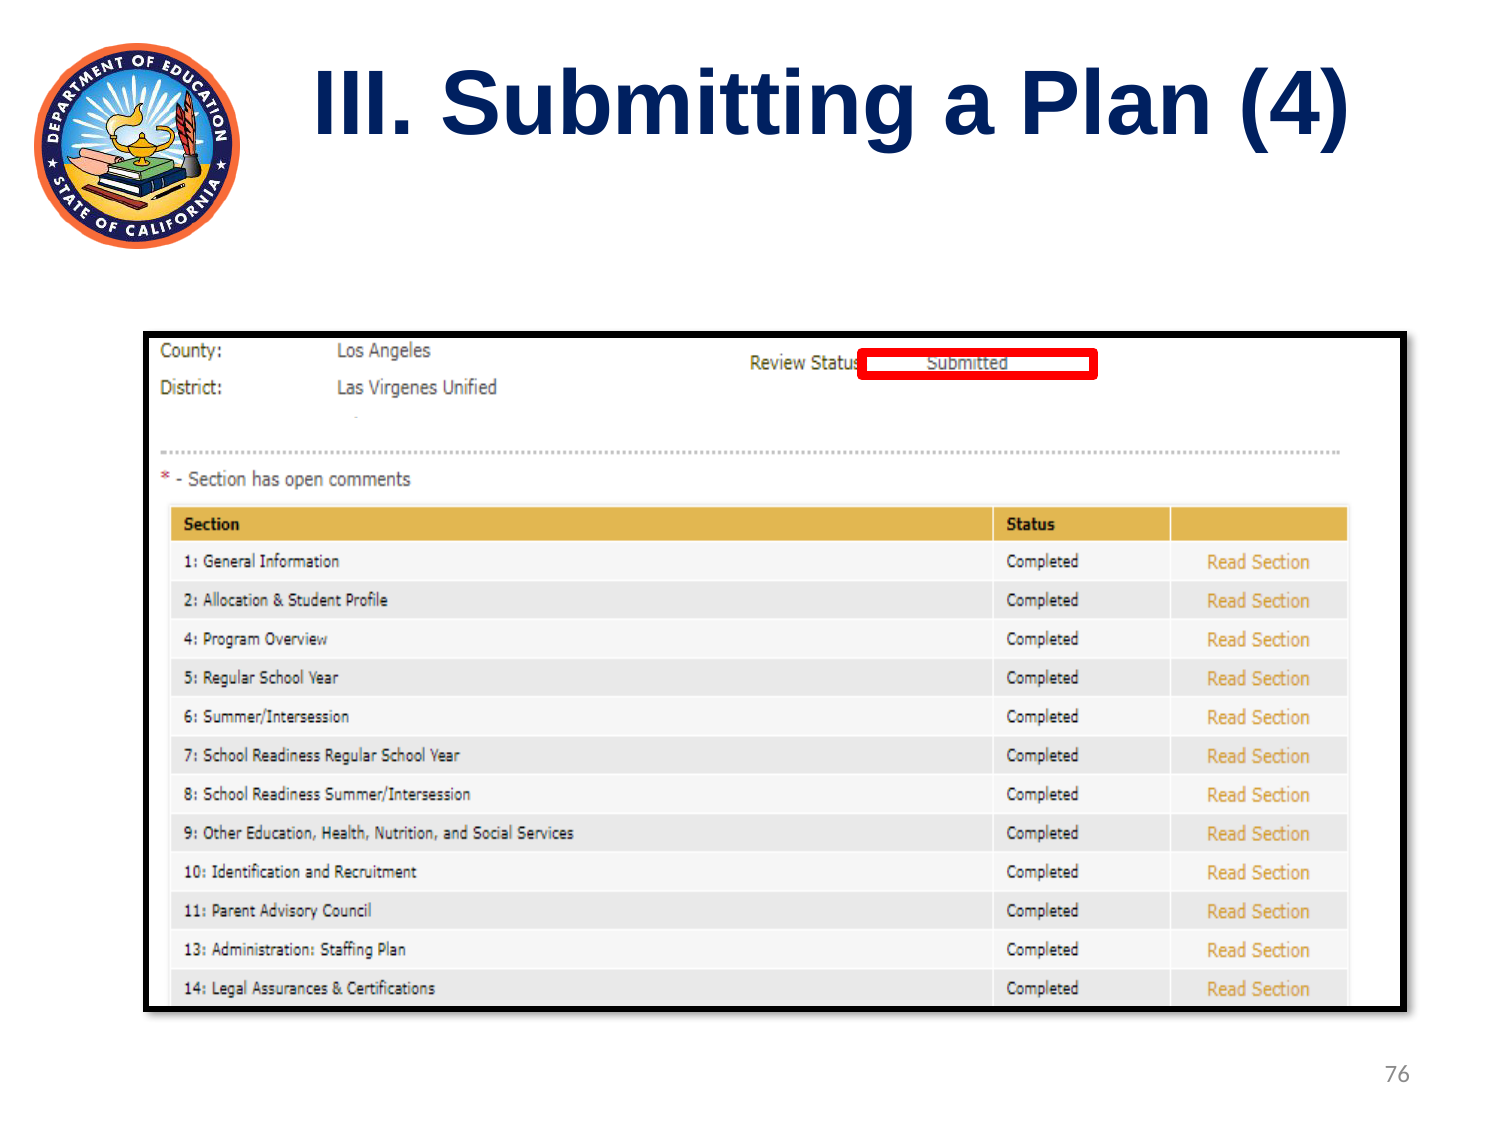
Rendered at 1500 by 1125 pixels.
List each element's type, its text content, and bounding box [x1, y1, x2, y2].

text_box III. Submitting a Plan (4) [269, 35, 1396, 160]
picture [148, 337, 1401, 1007]
slide_number 76 [1074, 1042, 1425, 1103]
picture [16, 25, 257, 266]
